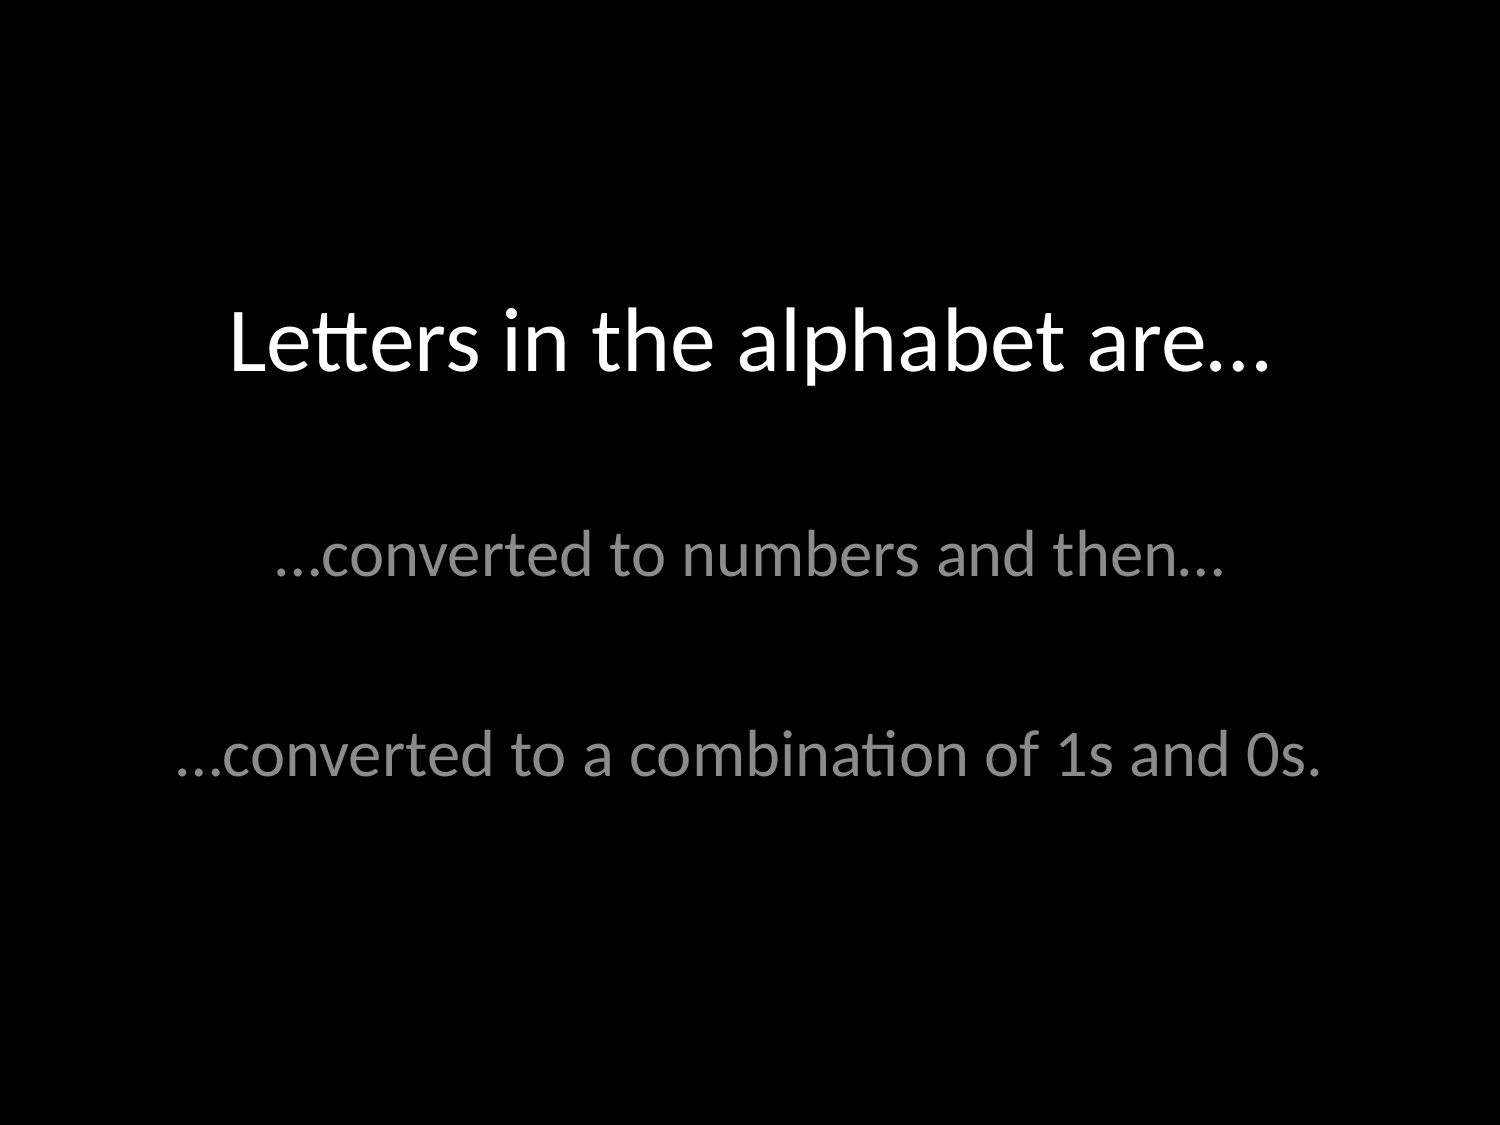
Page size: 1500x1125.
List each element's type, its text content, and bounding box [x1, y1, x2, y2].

subtitle …converted to numbers and then… [225, 502, 1275, 625]
title Letters in the alphabet are… [112, 214, 1388, 456]
text_box …converted to a combination of 1s and 0s. [0, 701, 1500, 824]
